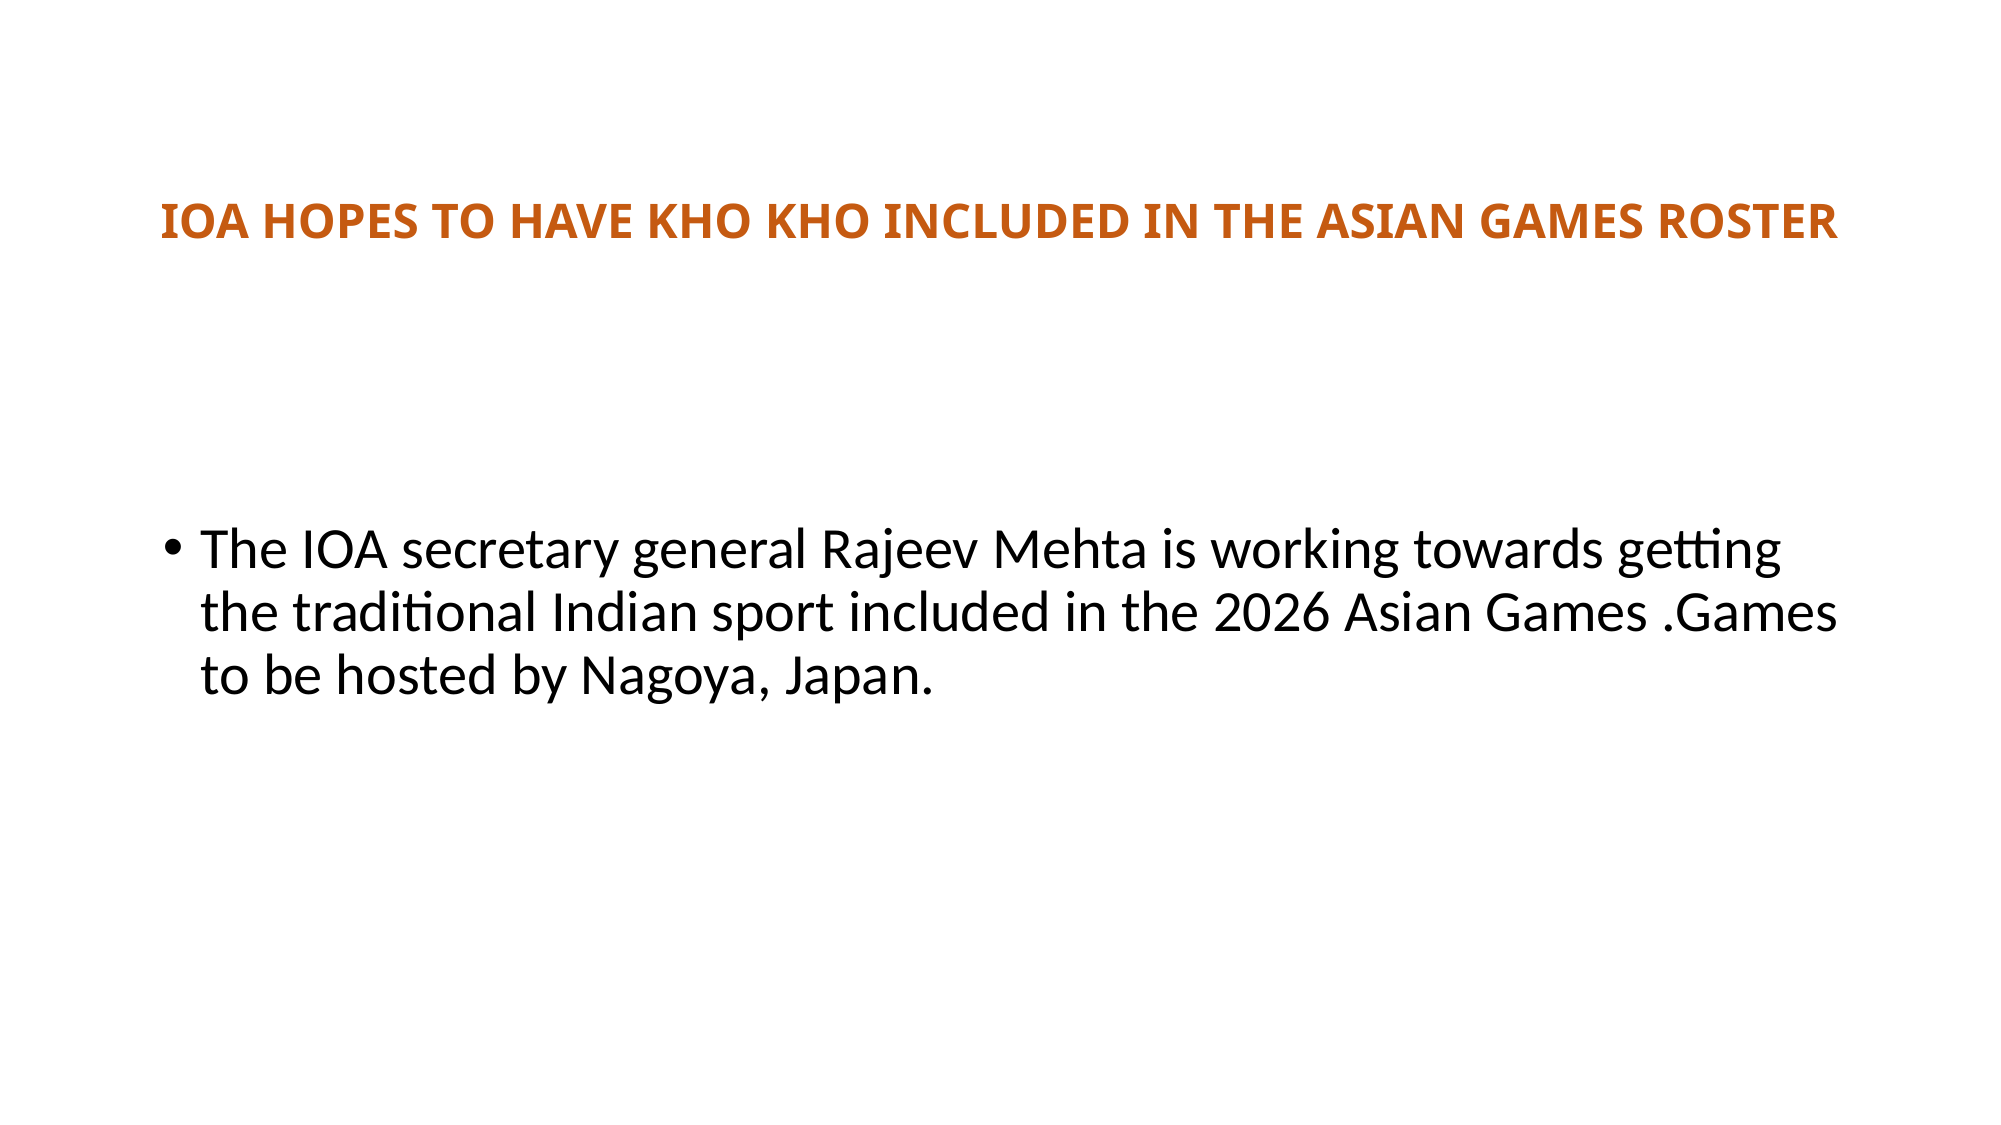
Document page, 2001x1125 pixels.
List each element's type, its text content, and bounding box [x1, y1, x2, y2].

title IOA HOPES TO HAVE KHO KHO INCLUDED IN THE ASIAN GAMES ROSTER [137, 59, 1863, 341]
list The IOA secretary general Rajeev Mehta is working towards getting the traditional Indian sport included in the 2026 Asian Games .Games to be hosted by Nagoya, Japan. [147, 420, 1863, 1014]
